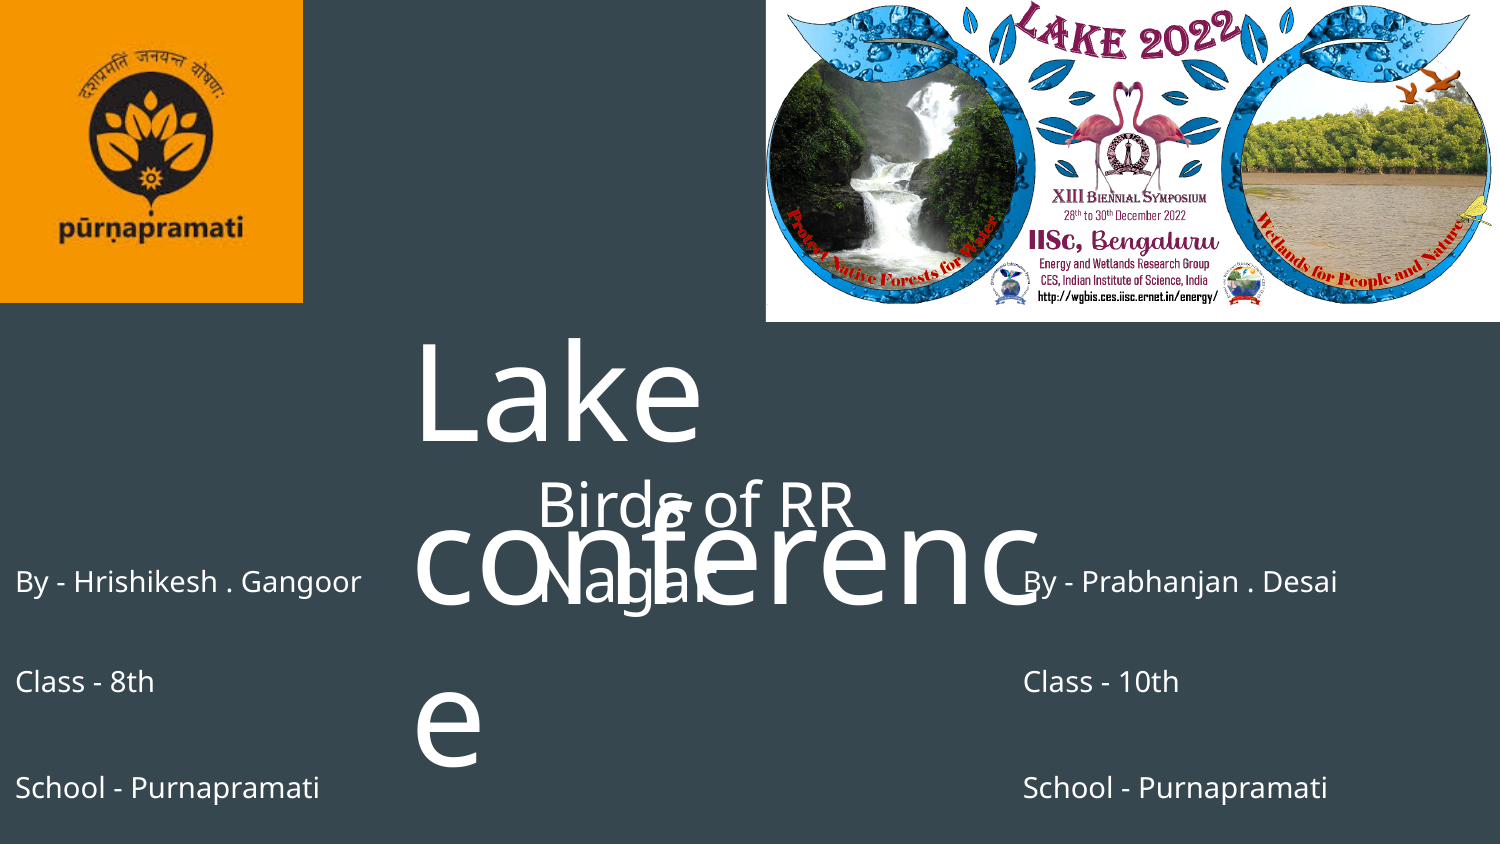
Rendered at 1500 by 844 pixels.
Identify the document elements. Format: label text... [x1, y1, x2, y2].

text_box Birds of RR Nagar [521, 450, 1026, 630]
title Lake conference [395, 291, 1063, 478]
picture [0, 0, 303, 303]
picture [765, 0, 1500, 323]
text_box By - Prabhanjan . Desai Class - 10th School - Purnapramati [1007, 543, 1500, 819]
text_box By - Hrishikesh . Gangoor Class - 8th School - Purnapramati [0, 543, 493, 819]
